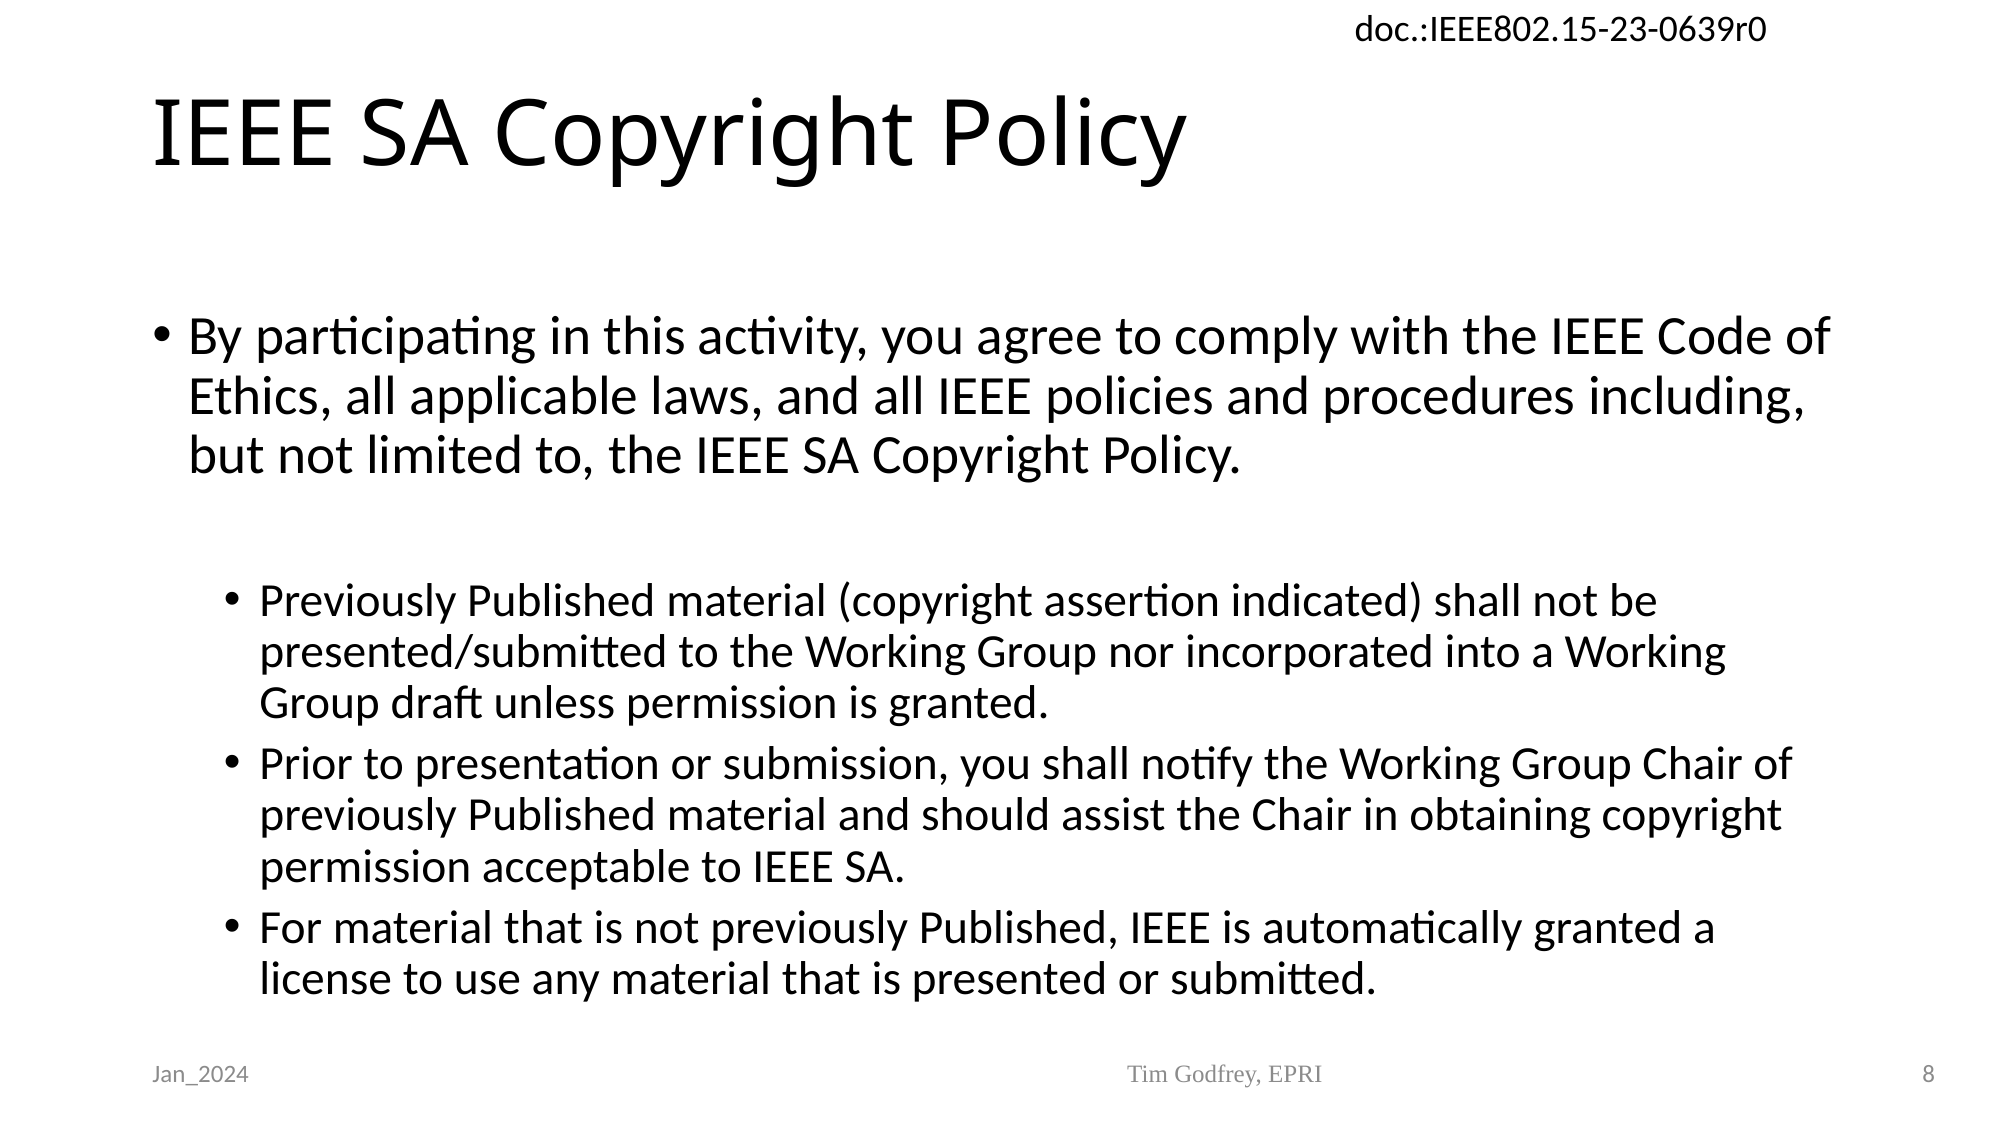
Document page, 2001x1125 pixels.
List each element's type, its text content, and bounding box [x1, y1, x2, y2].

title IEEE SA Copyright Policy [137, 59, 1863, 213]
footer Tim Godfrey, EPRI [662, 1042, 1338, 1103]
slide_number 8 [1462, 1042, 1950, 1103]
list By participating in this activity, you agree to comply with the IEEE Code of Ethics, all applicable laws, and all IEEE policies and procedures including, but not limited to, the IEEE SA Copyright Policy. Previously Published material (copyright assertion indicated) shall not be presented/submitted to the Working Group nor incorporated into a Working Group draft unless permission is granted. Prior to presentation or submission, you shall notify the Working Group Chair of previously Published material and should assist the Chair in obtaining copyright permission acceptable to IEEE SA. For material that is not previously Published, IEEE is automatically granted a license to use any material that is presented or submitted. [137, 299, 1863, 1014]
slide_number Jan_2024 [137, 1042, 588, 1103]
